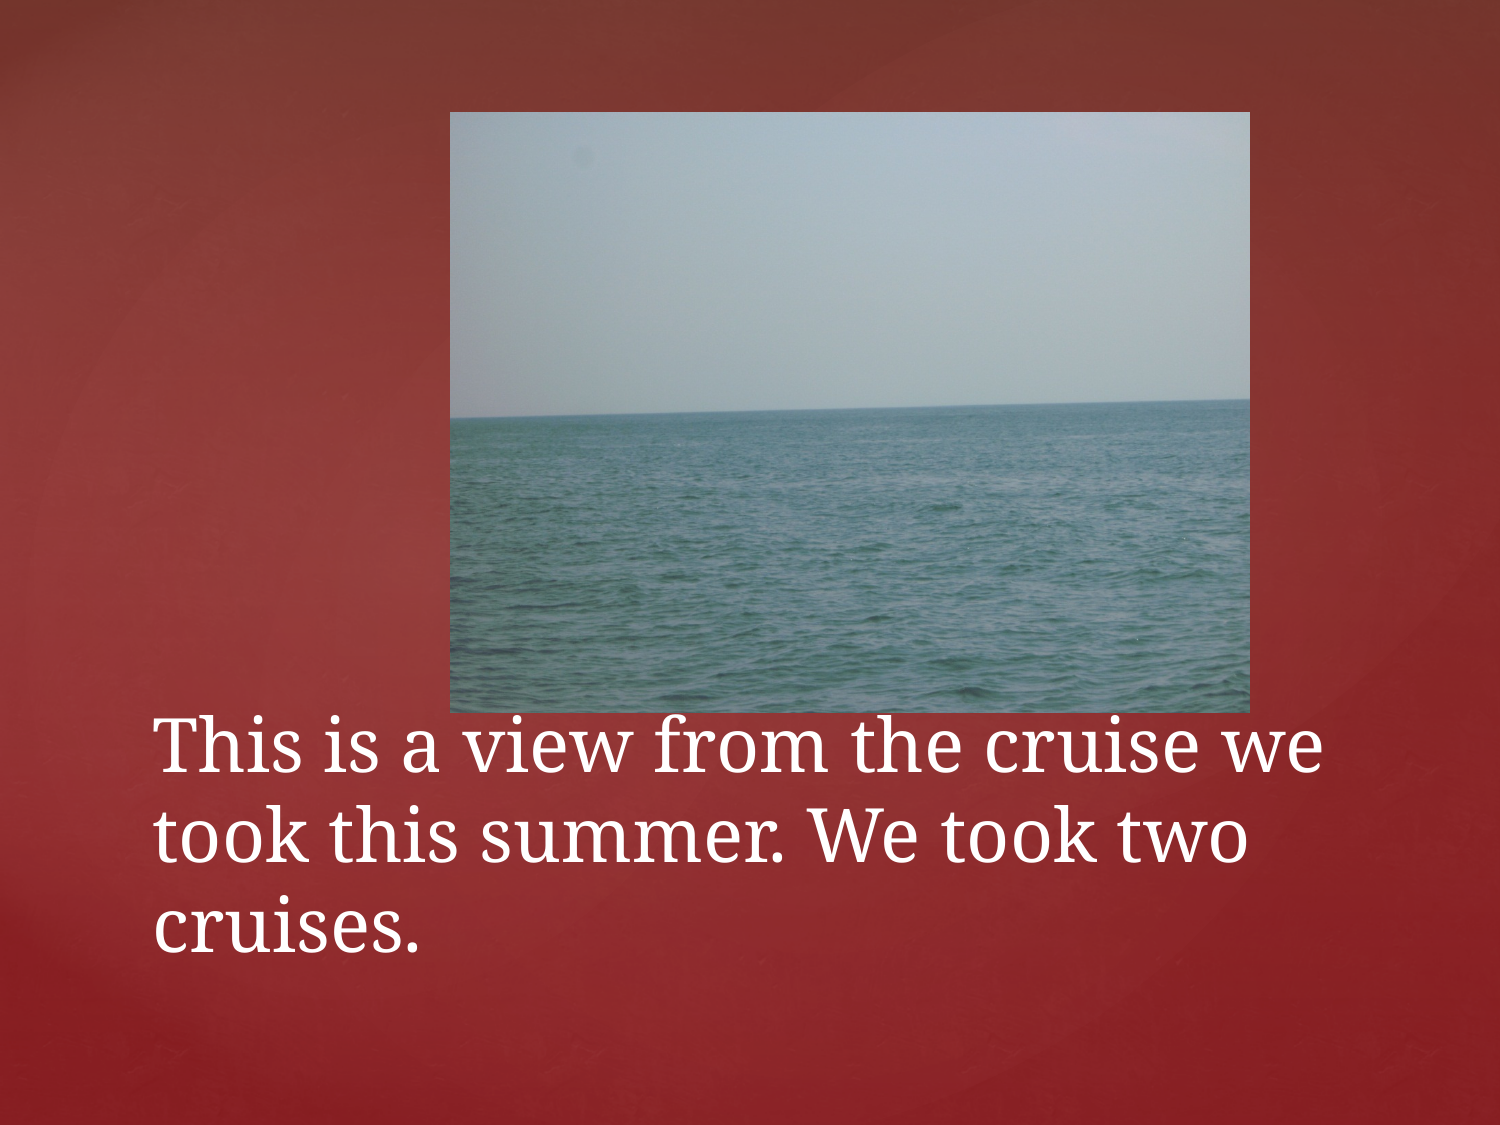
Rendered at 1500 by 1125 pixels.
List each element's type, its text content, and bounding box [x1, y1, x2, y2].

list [449, 111, 1251, 713]
title This is a view from the cruise we took this summer. We took two cruises. [137, 825, 1375, 975]
